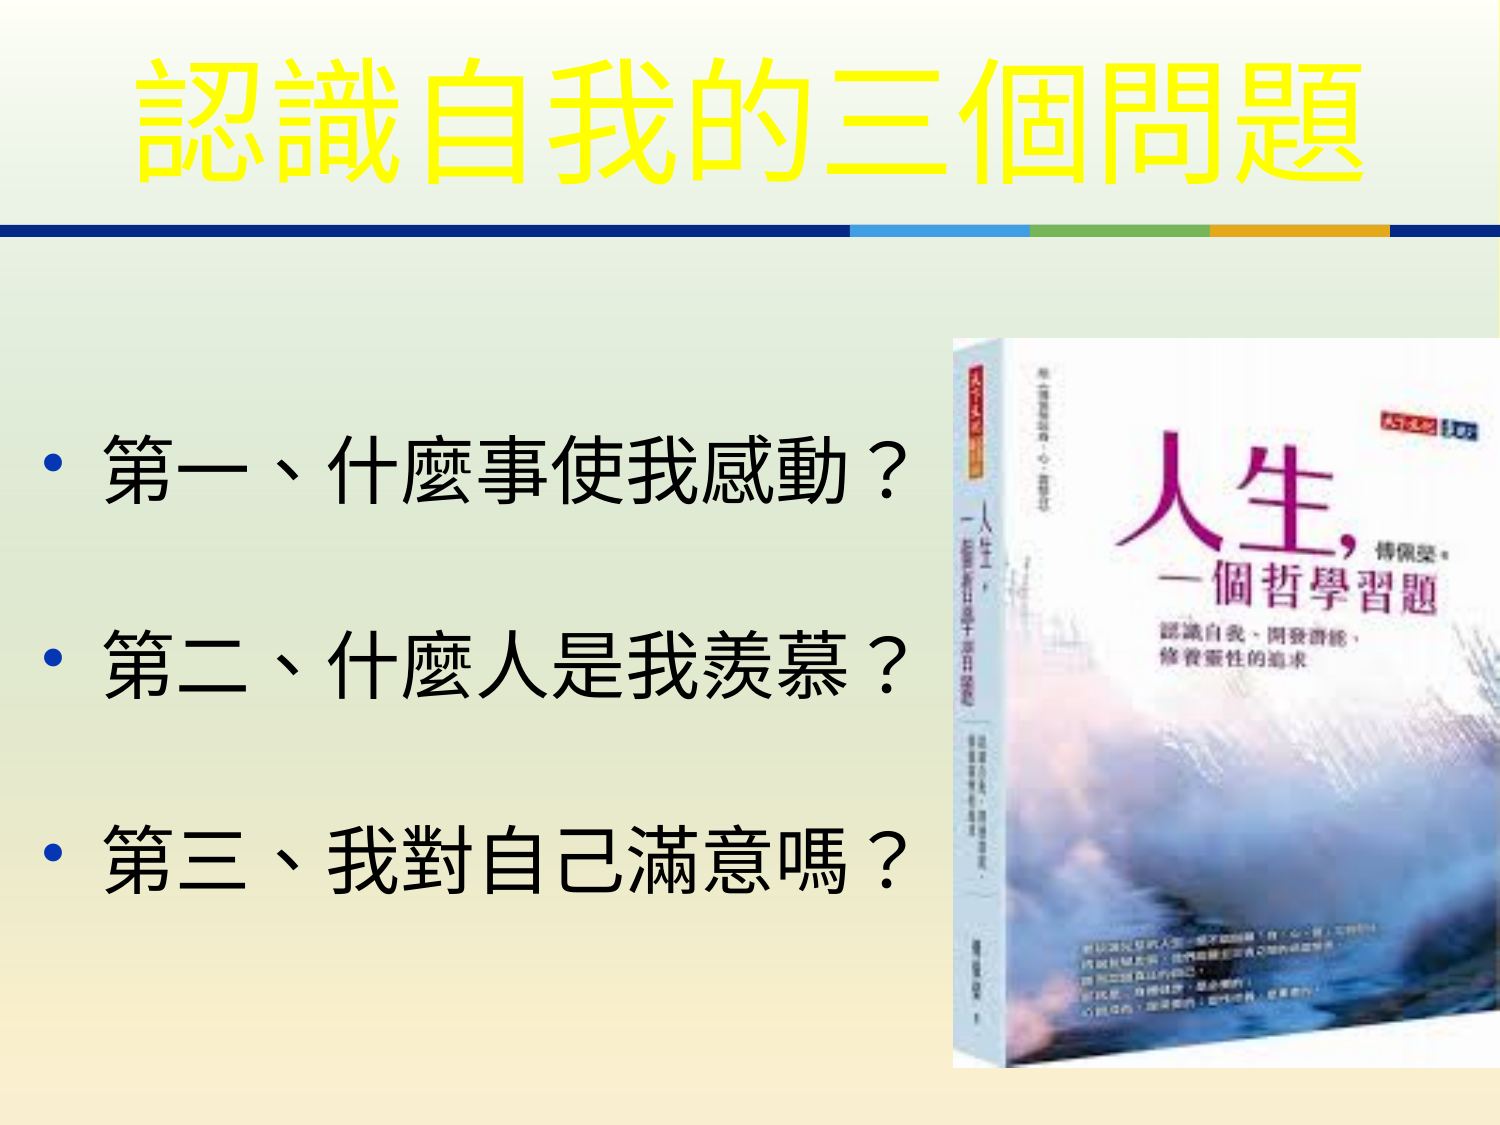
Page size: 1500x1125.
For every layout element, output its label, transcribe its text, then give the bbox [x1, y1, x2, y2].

picture [952, 337, 1500, 1069]
title 認識自我的三個問題 [75, 24, 1425, 213]
list 第一、什麼事使我感動？ 第二、什麼人是我羨慕？ 第三、我對自己滿意嗎？ [29, 326, 1380, 1086]
